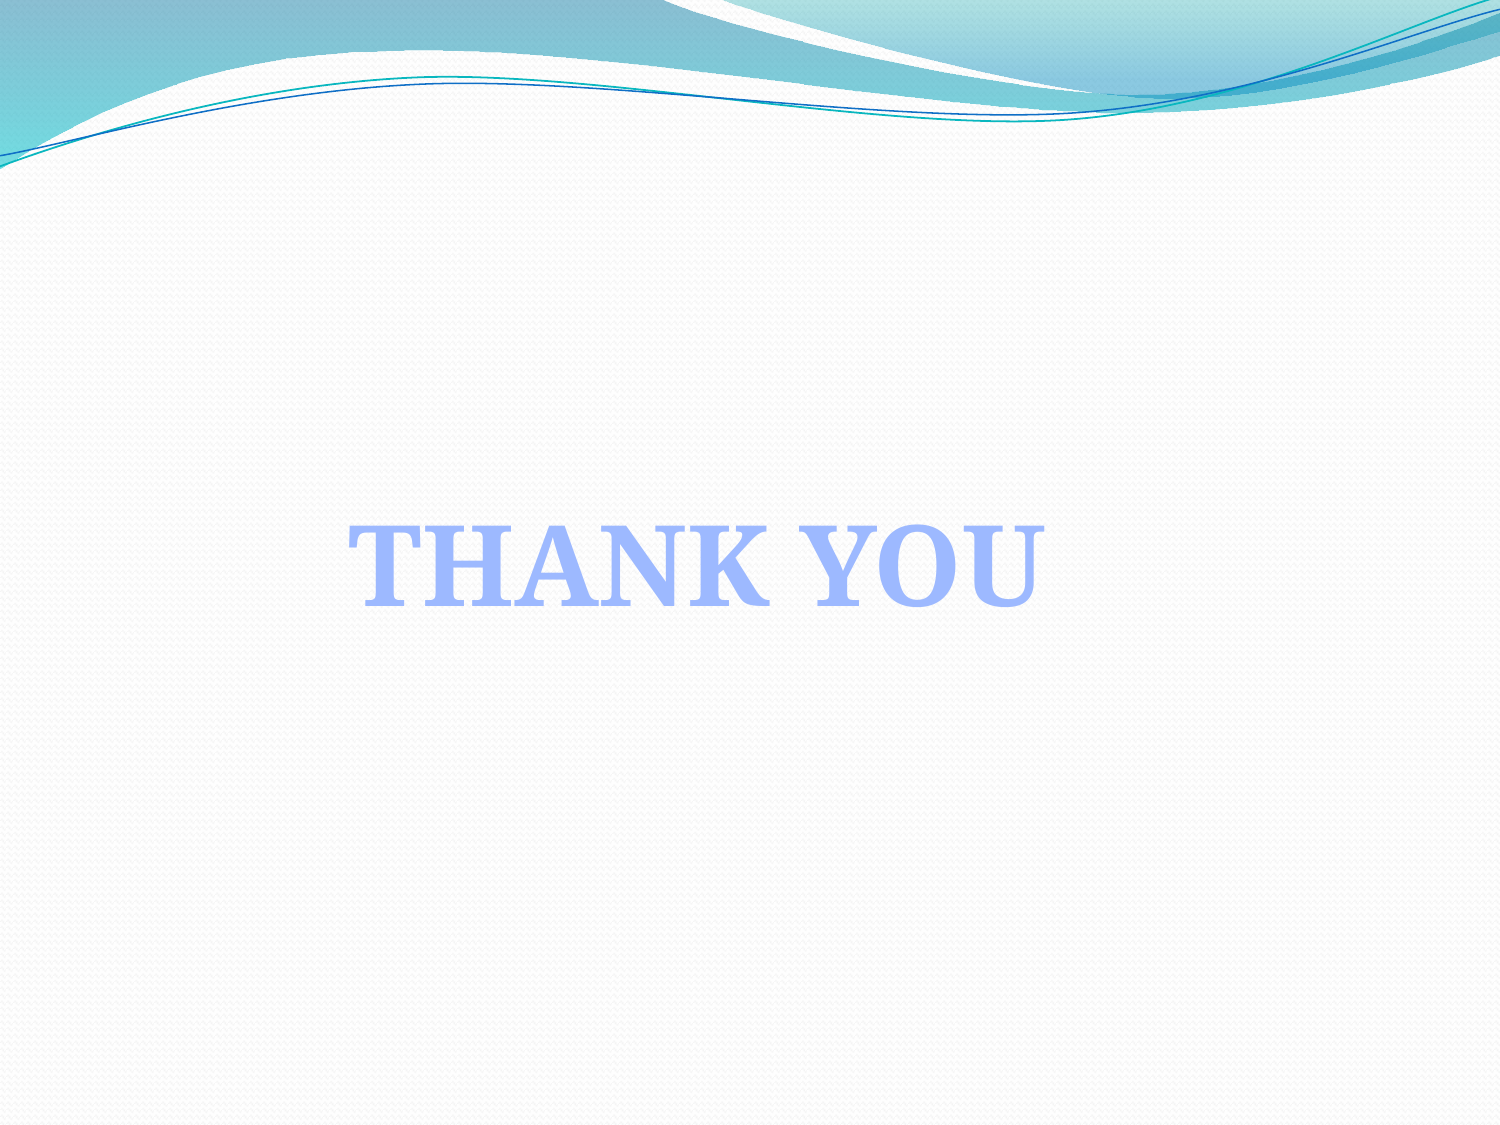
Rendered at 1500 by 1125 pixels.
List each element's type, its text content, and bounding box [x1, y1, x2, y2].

text_box THANK YOU [333, 486, 1062, 637]
